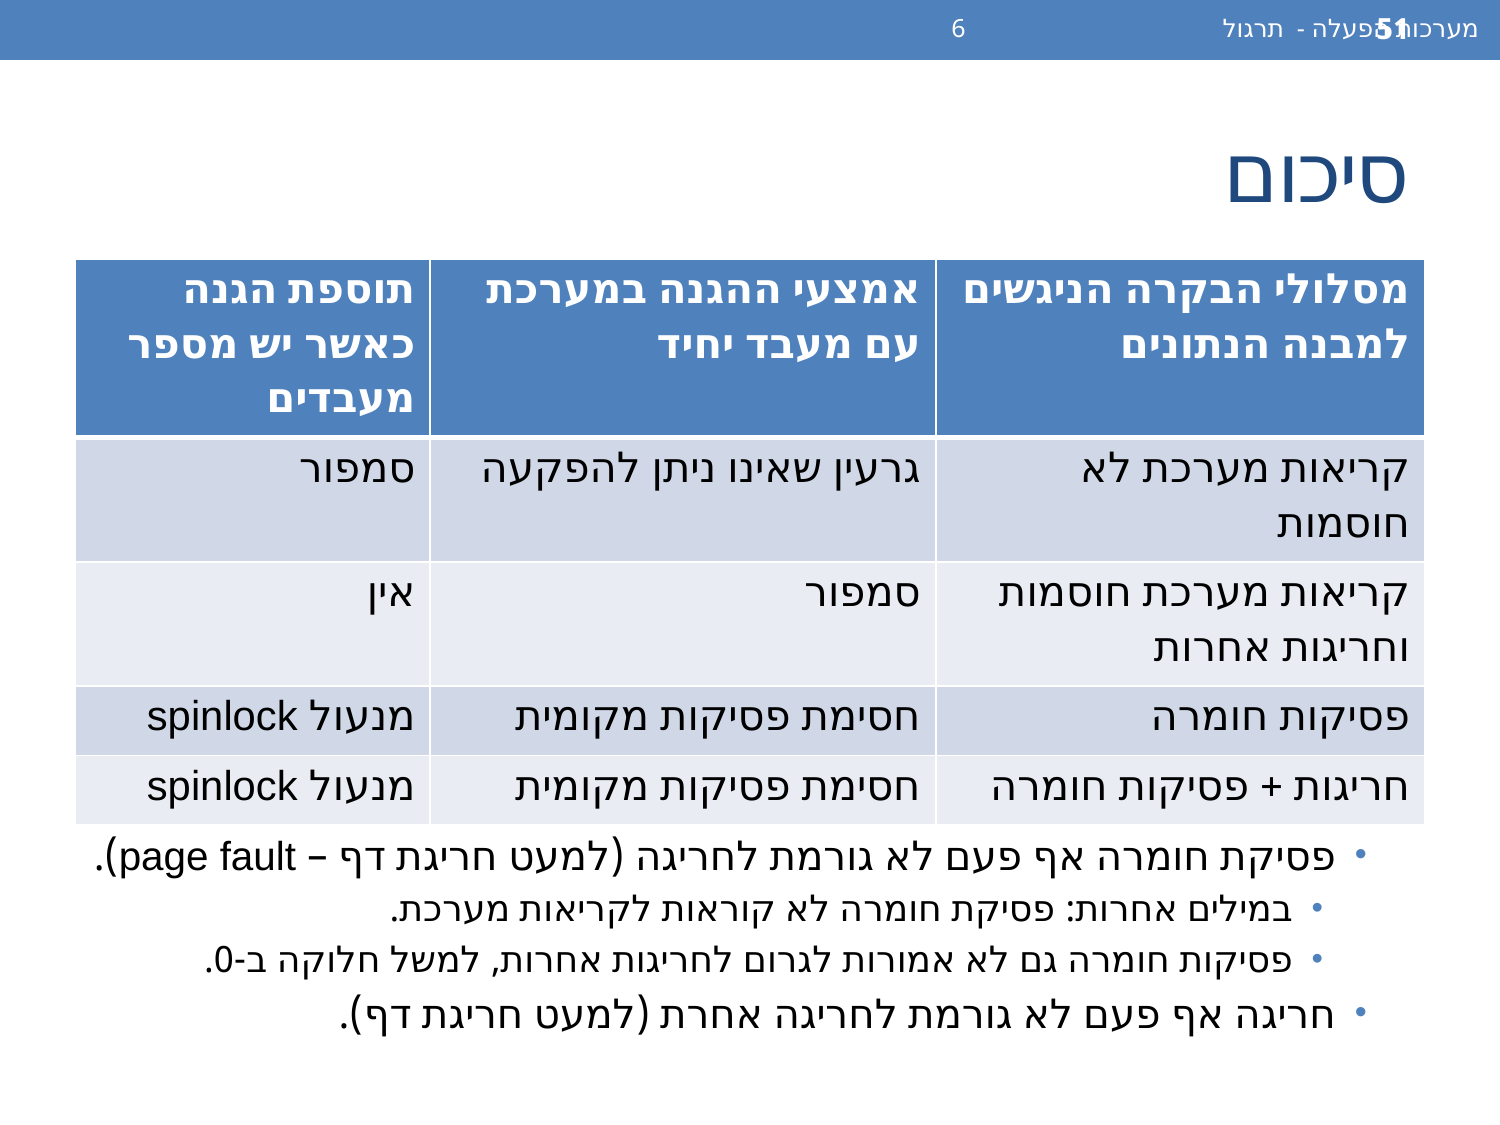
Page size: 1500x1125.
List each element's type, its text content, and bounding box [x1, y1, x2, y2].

table_cell פסיקות חומרה [937, 687, 1424, 755]
table_cell קריאות מערכת חוסמות וחריגות אחרות [937, 563, 1424, 685]
table_cell מנעול spinlock [76, 687, 429, 755]
table_cell חסימת פסיקות מקומית [431, 687, 935, 755]
table_cell קריאות מערכת לא חוסמות [937, 440, 1424, 561]
table_cell אין [76, 563, 429, 685]
list זכרו: יש גם מסלולי בקרה בגרעין שאינם נחתכים. פסיקת חומרה אף פעם לא גורמת לחריגה (למעט חריגת דף – page fault). במילים אחרות: פסיקת חומרה לא קוראות לקריאות מערכת. פסיקות חומרה גם לא אמורות לגרום לחריגות אחרות, למשל חלוקה ב-0. חריגה אף פעם לא גורמת לחריגה אחרת (למעט חריגת דף). [75, 826, 1425, 1063]
table_cell מנעול spinlock [76, 756, 429, 824]
table_cell חריגות + פסיקות חומרה [937, 756, 1424, 824]
table_header מסלולי הבקרה הניגשים למבנה הנתונים [937, 260, 1424, 435]
table_cell סמפור [76, 440, 429, 561]
table_cell סמפור [431, 563, 935, 685]
table_header אמצעי ההגנה במערכת עם מעבד יחיד [431, 260, 935, 435]
table_header תוספת הגנה כאשר יש מספר מעבדים [76, 260, 429, 435]
table_cell חסימת פסיקות מקומית [431, 756, 935, 824]
table_cell גרעין שאינו ניתן להפקעה [431, 440, 935, 561]
footer מערכות הפעלה - תרגול 6 [562, 3, 1238, 57]
slide_number 51 [1250, 3, 1425, 57]
title סיכום [75, 87, 1425, 250]
